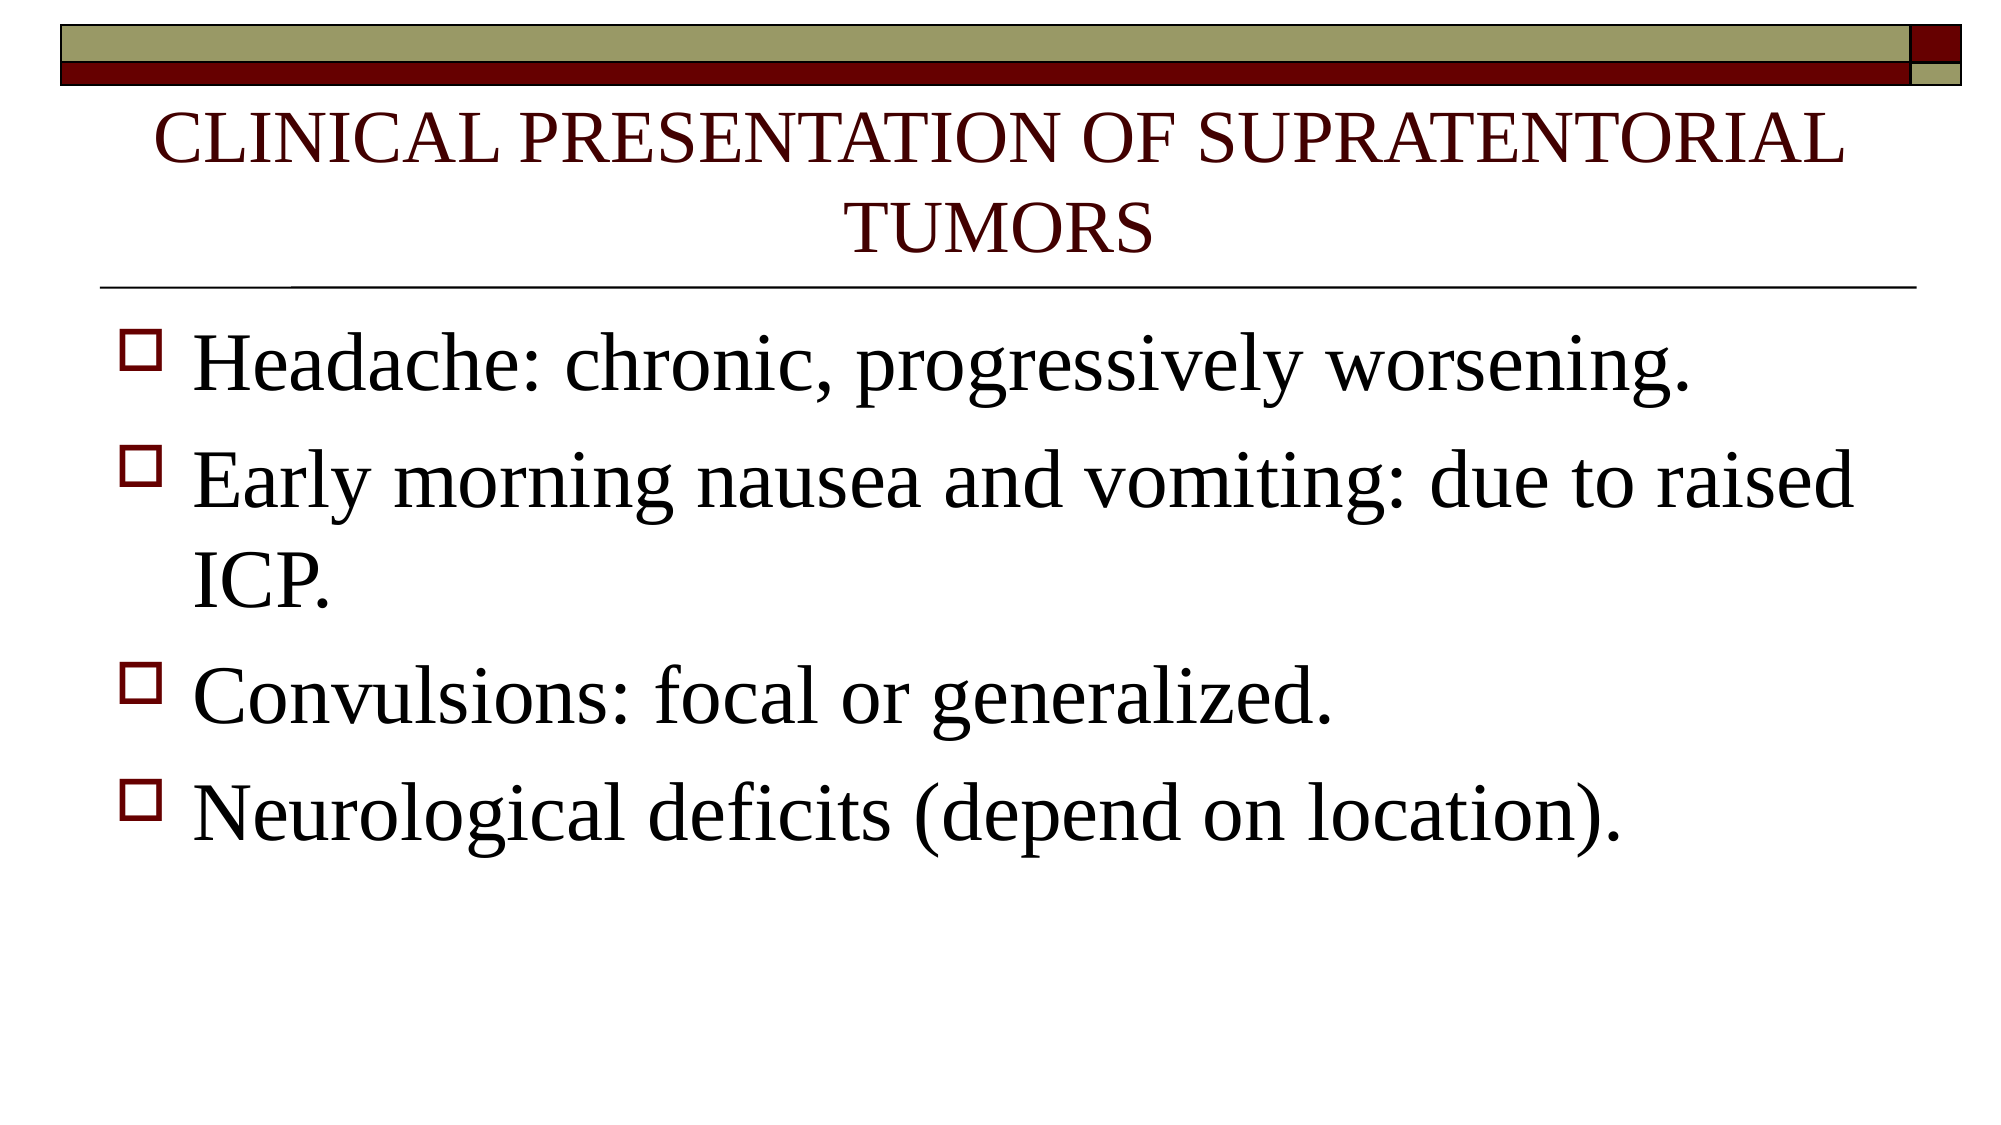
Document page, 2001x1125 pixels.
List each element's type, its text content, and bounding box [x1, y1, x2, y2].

list Headache: chronic, progressively worsening. Early morning nausea and vomiting: due to raised ICP. Convulsions: focal or generalized. Neurological deficits (depend on location). [99, 299, 1900, 1100]
title CLINICAL PRESENTATION OF SUPRATENTORIAL TUMORS [99, 87, 1900, 275]
